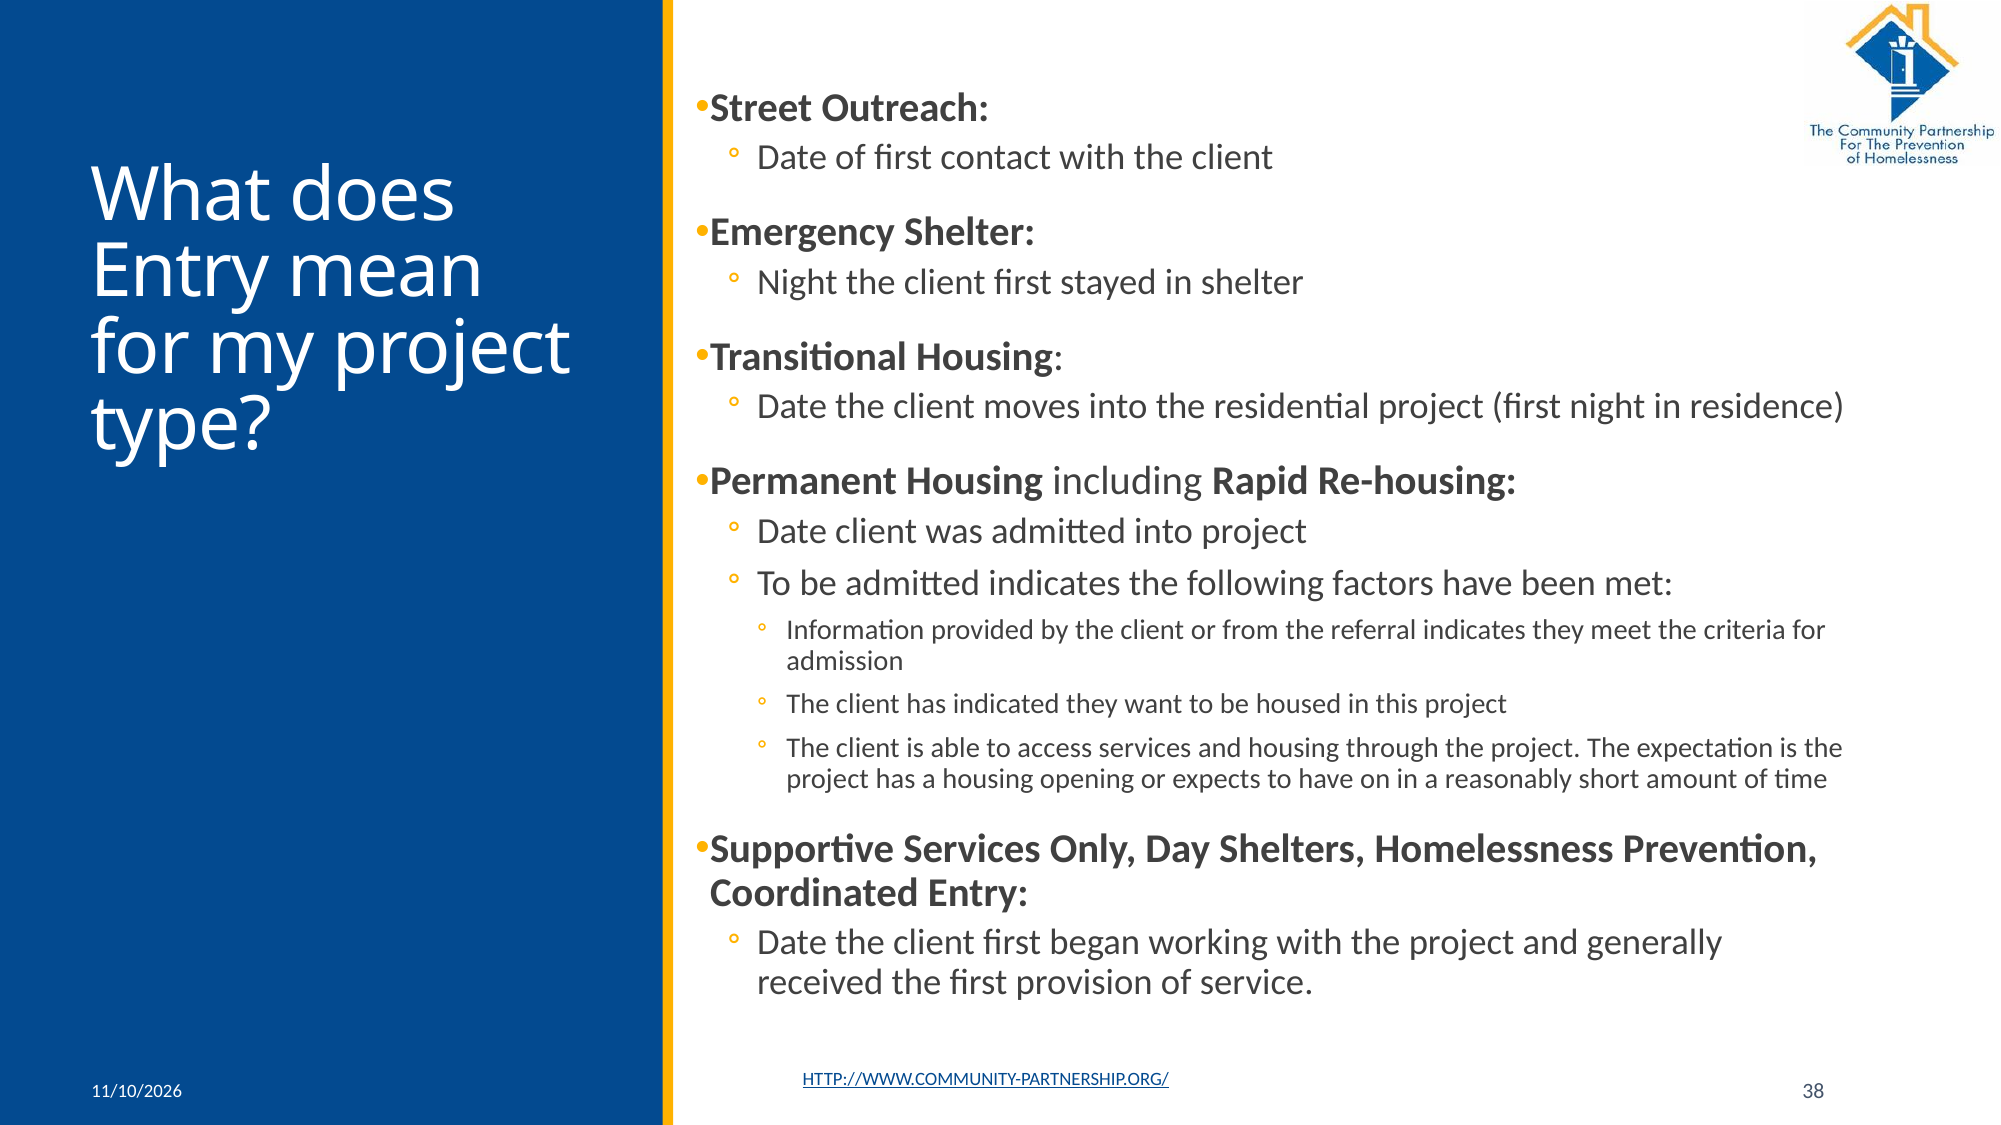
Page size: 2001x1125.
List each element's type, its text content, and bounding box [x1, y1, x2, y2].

list Street Outreach: Date of first contact with the client Emergency Shelter: Night the client first stayed in shelter Transitional Housing: Date the client moves into the residential project (first night in residence) Permanent Housing including Rapid Re-housing: Date client was admitted into project To be admitted indicates the following factors have been met: Information provided by the client or from the referral indicates they meet the criteria for admission The client has indicated they want to be housed in this project The client is able to access services and housing through the project. The expectation is the project has a housing opening or expects to have on in a reasonably short amount of time Supportive Services Only, Day Shelters, Homelessness Prevention, Coordinated Entry: Date the client first began working with the project and generally received the first provision of service. [695, 78, 1853, 1022]
title What does Entry mean for my project type? [75, 97, 600, 473]
slide_number 38 [1624, 1059, 1840, 1120]
picture [1804, 1, 2000, 166]
footer http://www.community-partnership.org/ [787, 1059, 1550, 1120]
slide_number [76, 1059, 506, 1120]
